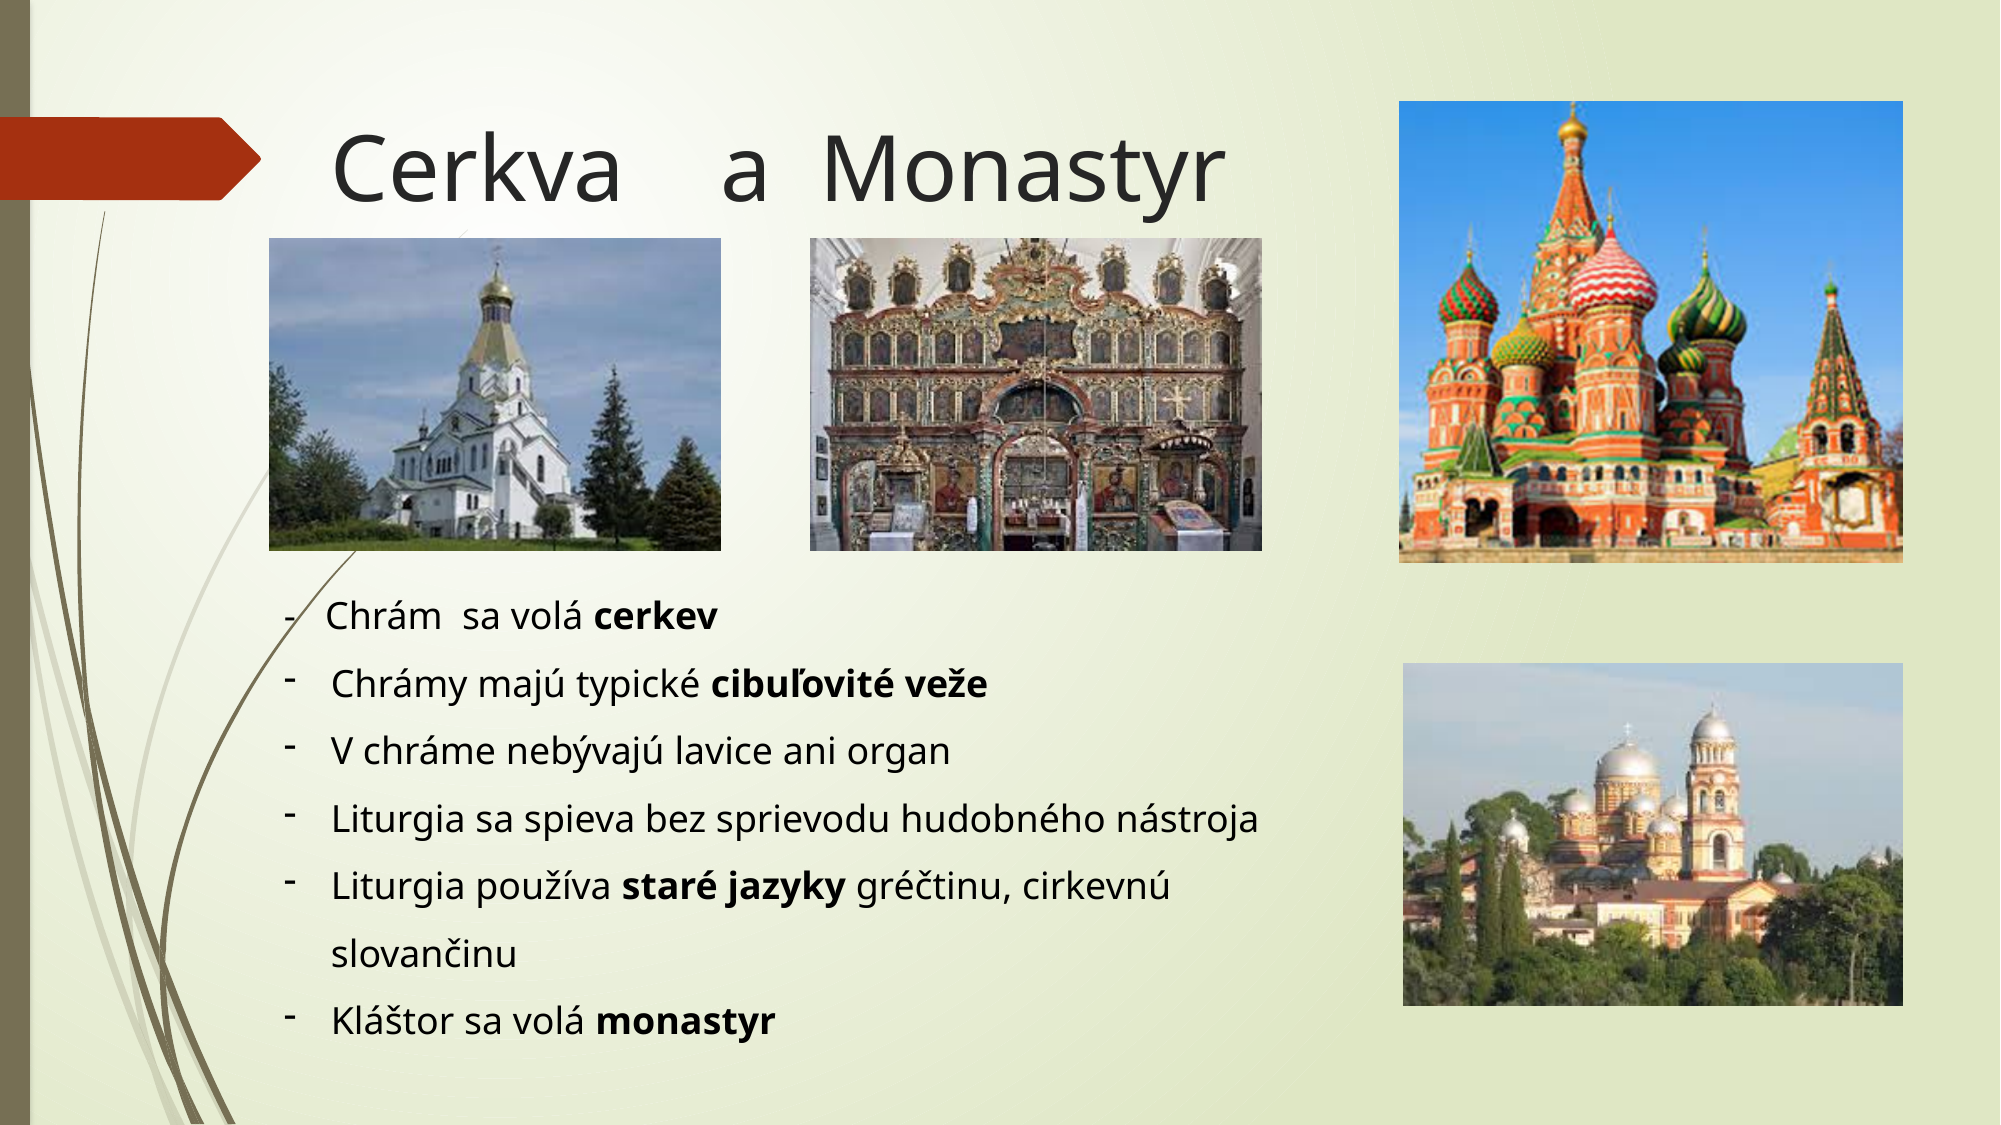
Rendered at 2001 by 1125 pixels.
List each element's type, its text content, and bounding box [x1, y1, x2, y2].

picture [810, 238, 1262, 552]
picture [1398, 101, 1903, 563]
picture [1402, 663, 1903, 1006]
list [268, 238, 721, 552]
text_box - Chrám sa volá cerkev Chrámy majú typické cibuľovité veže V chráme nebývajú lavice ani organ Liturgia sa spieva bez sprievodu hudobného nástroja Liturgia používa staré jazyky gréčtinu, cirkevnú slovančinu Kláštor sa volá monastyr [269, 562, 1310, 1125]
title Cerkva a Monastyr [315, 102, 1397, 313]
